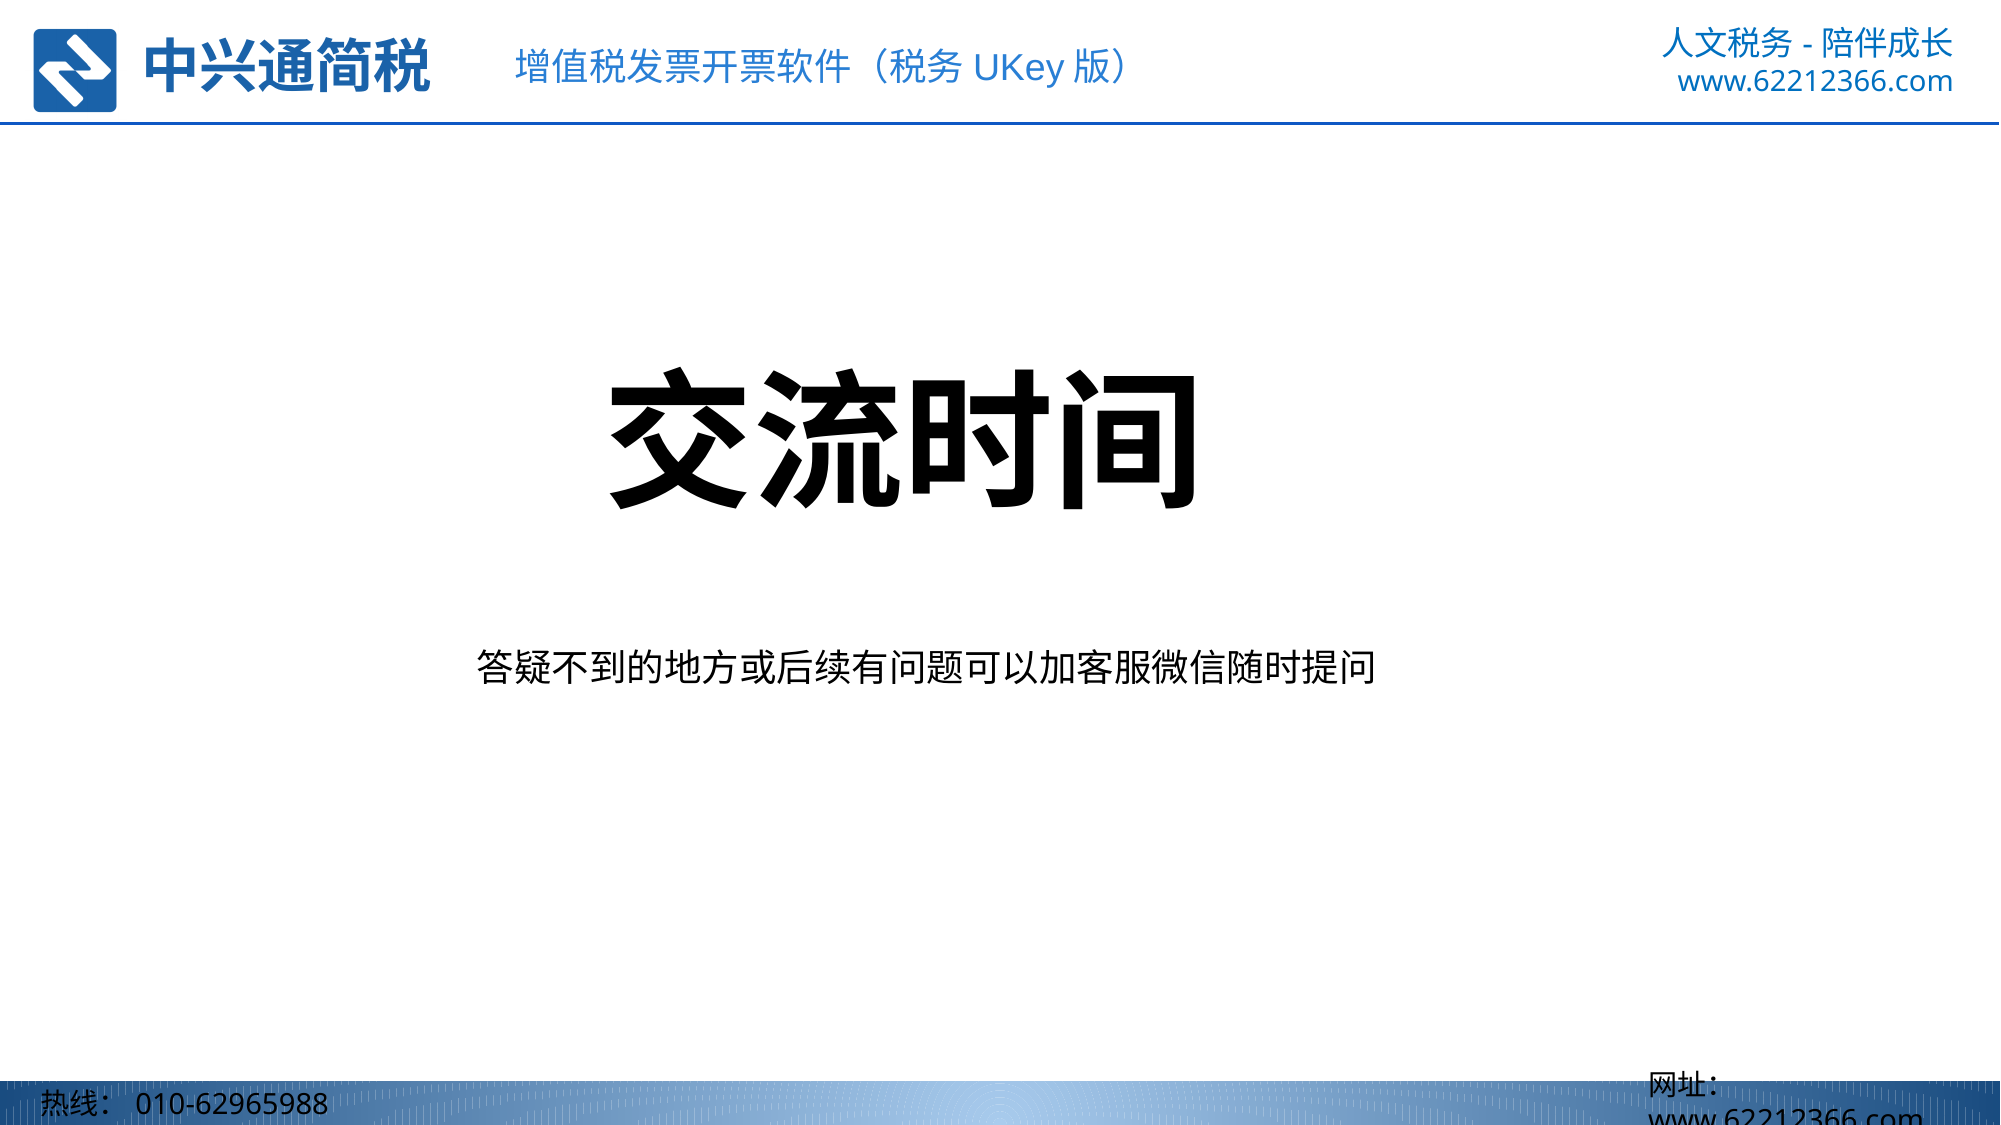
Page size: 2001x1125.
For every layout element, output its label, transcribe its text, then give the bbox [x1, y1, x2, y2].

picture [25, 22, 127, 120]
text_box 增值税发票开票软件（税务UKey版） [499, 35, 1501, 96]
text_box 交流时间 [588, 339, 1313, 534]
text_box 答疑不到的地方或后续有问题可以加客服微信随时提问 [462, 637, 1439, 697]
